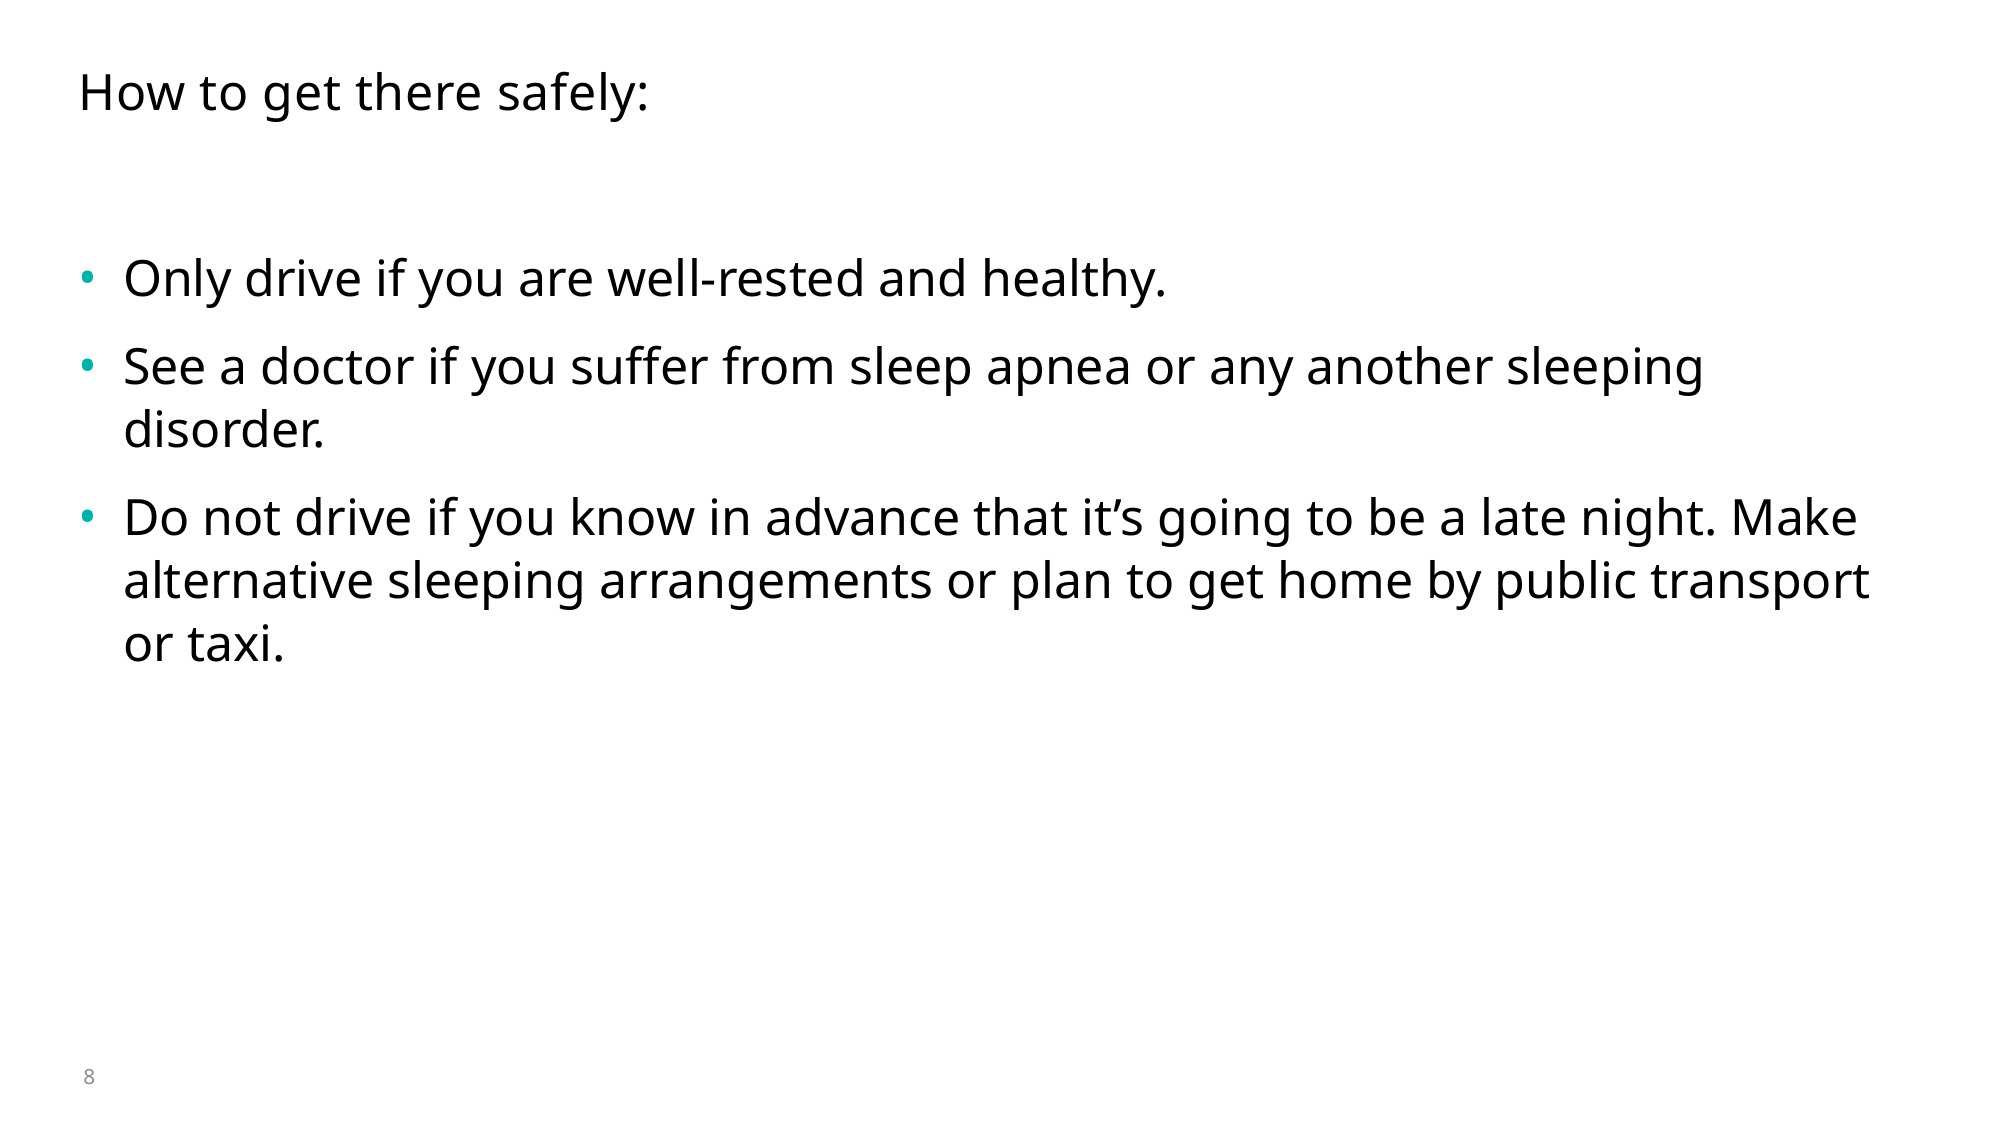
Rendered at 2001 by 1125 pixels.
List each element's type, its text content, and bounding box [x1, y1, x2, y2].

list Only drive if you are well-rested and healthy. See a doctor if you suffer from sleep apnea or any another sleeping disorder. Do not drive if you know in advance that it’s going to be a late night. Make alternative sleeping arrangements or plan to get home by public transport or taxi. [78, 243, 1922, 1014]
slide_number 8 [83, 1063, 218, 1090]
title How to get there safely: [78, 59, 1922, 112]
